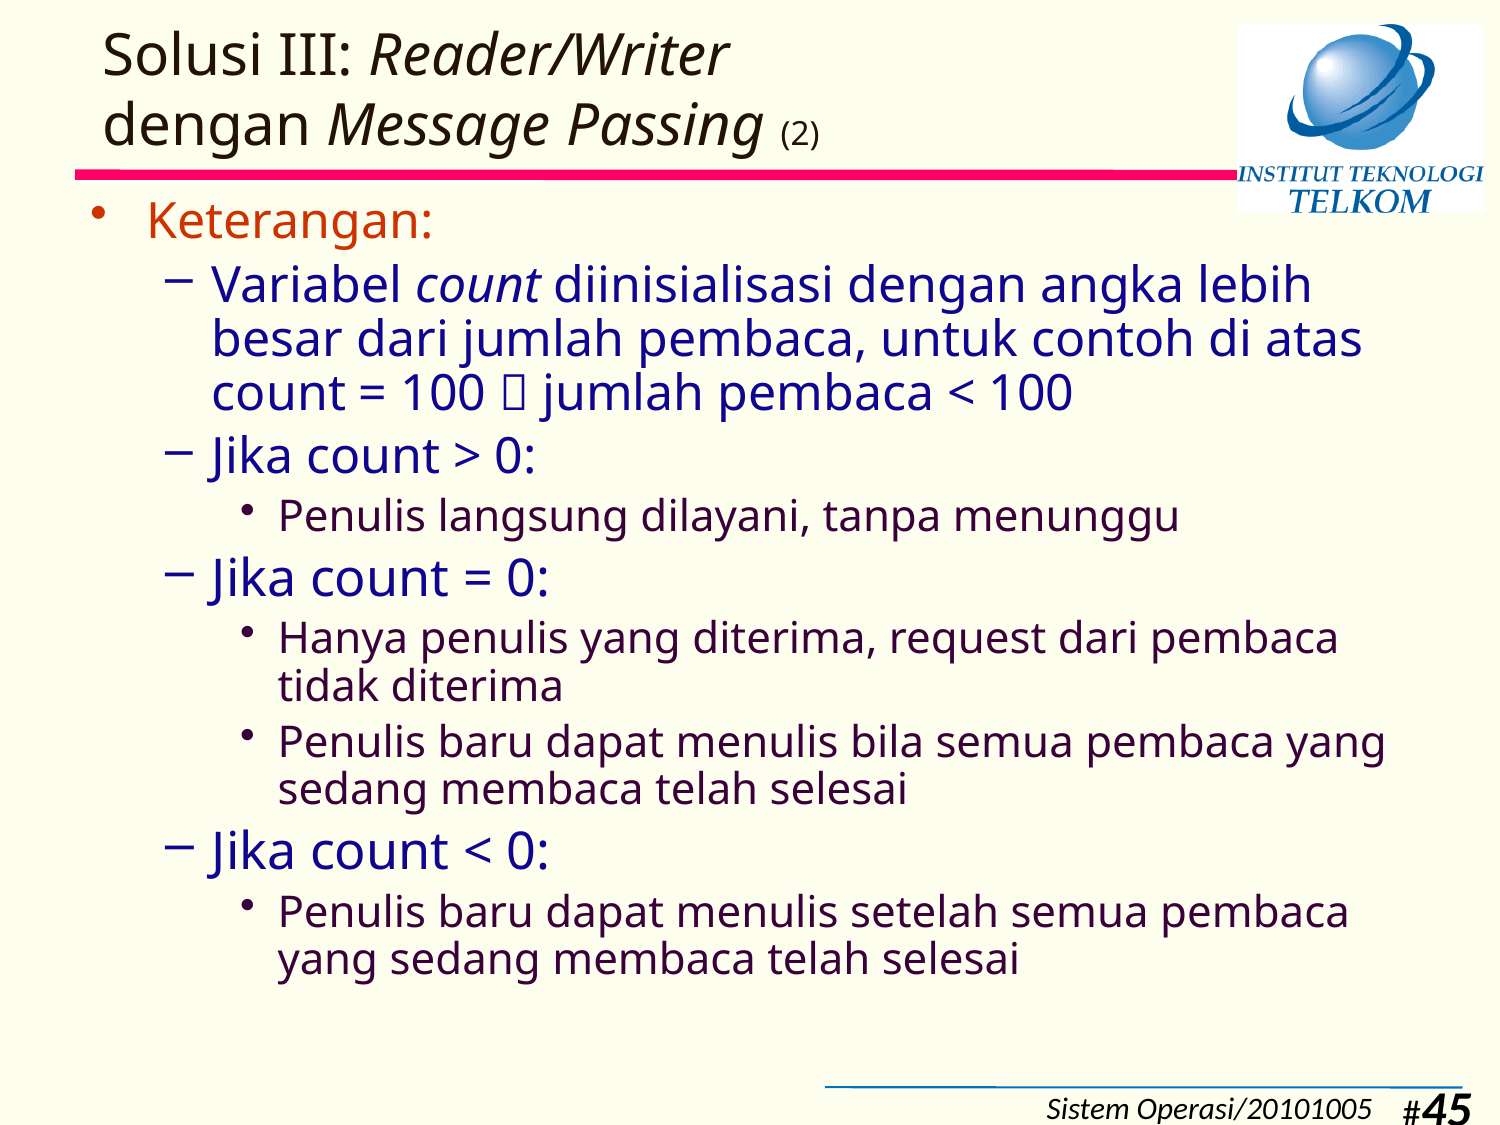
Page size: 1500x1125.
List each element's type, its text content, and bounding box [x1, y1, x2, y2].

picture [1237, 24, 1484, 213]
text_box Sistem Operasi/20101005 [924, 1080, 1388, 1125]
list Keterangan: Variabel count diinisialisasi dengan angka lebih besar dari jumlah pembaca, untuk contoh di atas count = 100  jumlah pembaca < 100 Jika count > 0: Penulis langsung dilayani, tanpa menunggu Jika count = 0: Hanya penulis yang diterima, request dari pembaca tidak diterima Penulis baru dapat menulis bila semua pembaca yang sedang membaca telah selesai Jika count < 0: Penulis baru dapat menulis setelah semua pembaca yang sedang membaca telah selesai [74, 187, 1426, 1088]
title Solusi III: Reader/Writer dengan Message Passing (2) [87, 12, 1338, 163]
